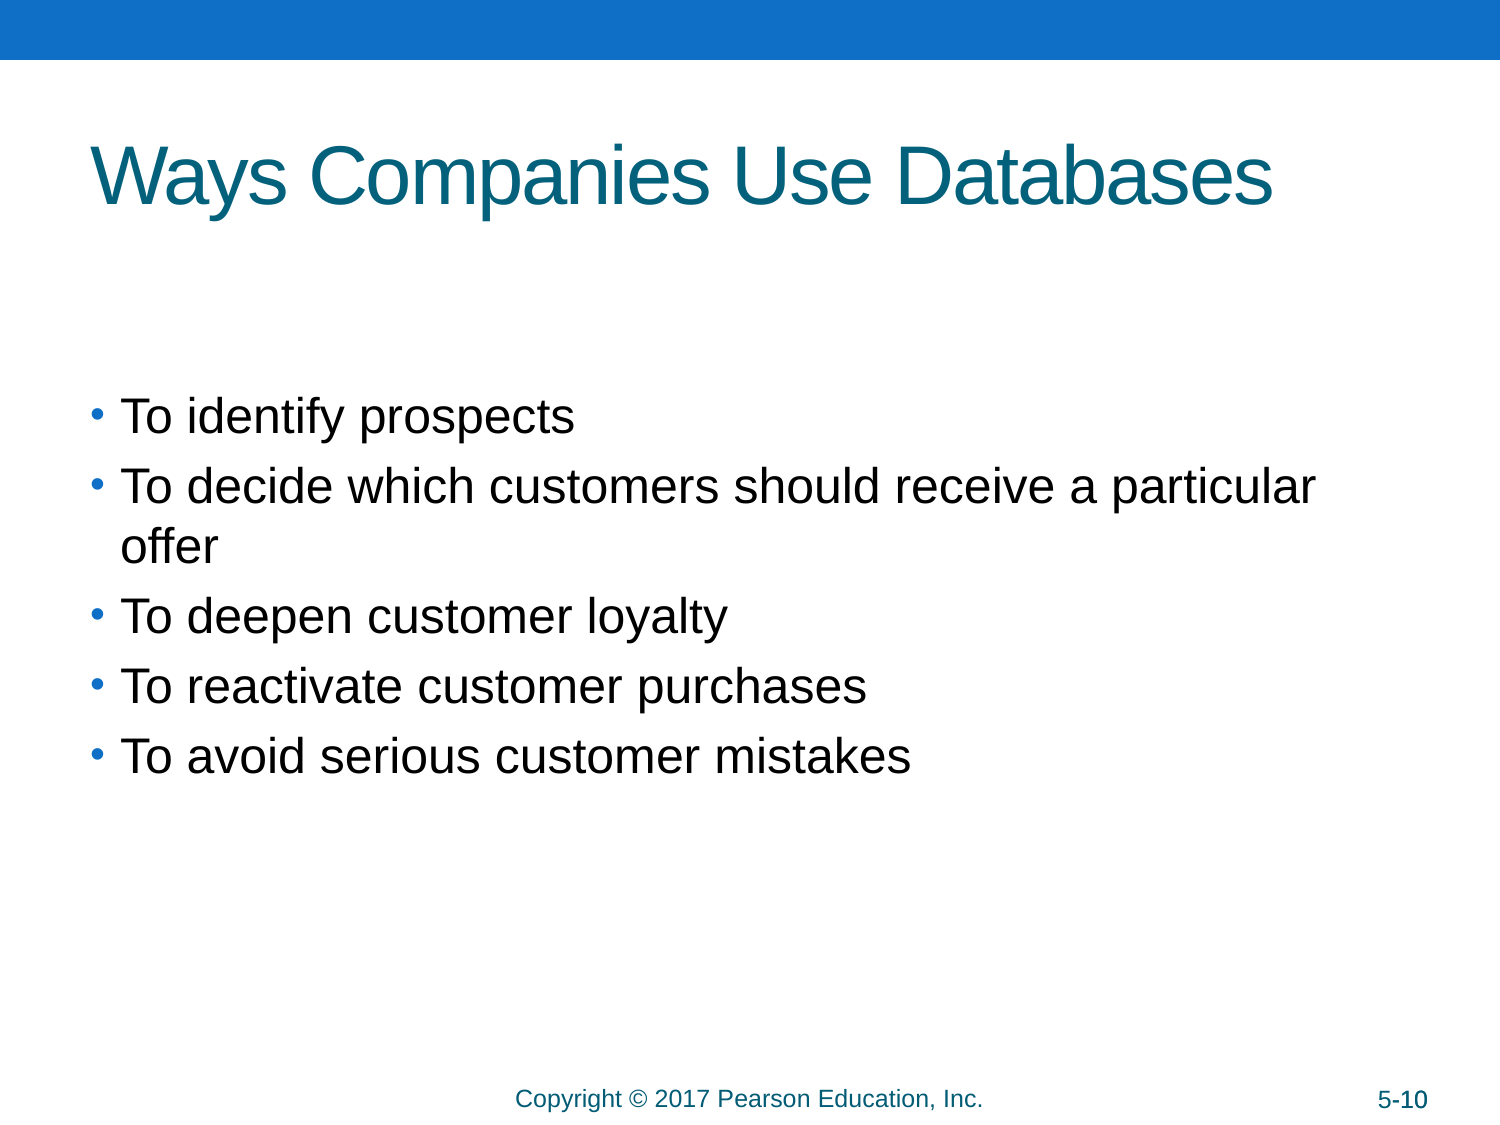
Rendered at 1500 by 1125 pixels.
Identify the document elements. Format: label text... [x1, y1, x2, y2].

list To identify prospects To decide which customers should receive a particular offer To deepen customer loyalty To reactivate customer purchases To avoid serious customer mistakes [75, 376, 1425, 1125]
title Ways Companies Use Databases [75, 90, 1425, 253]
